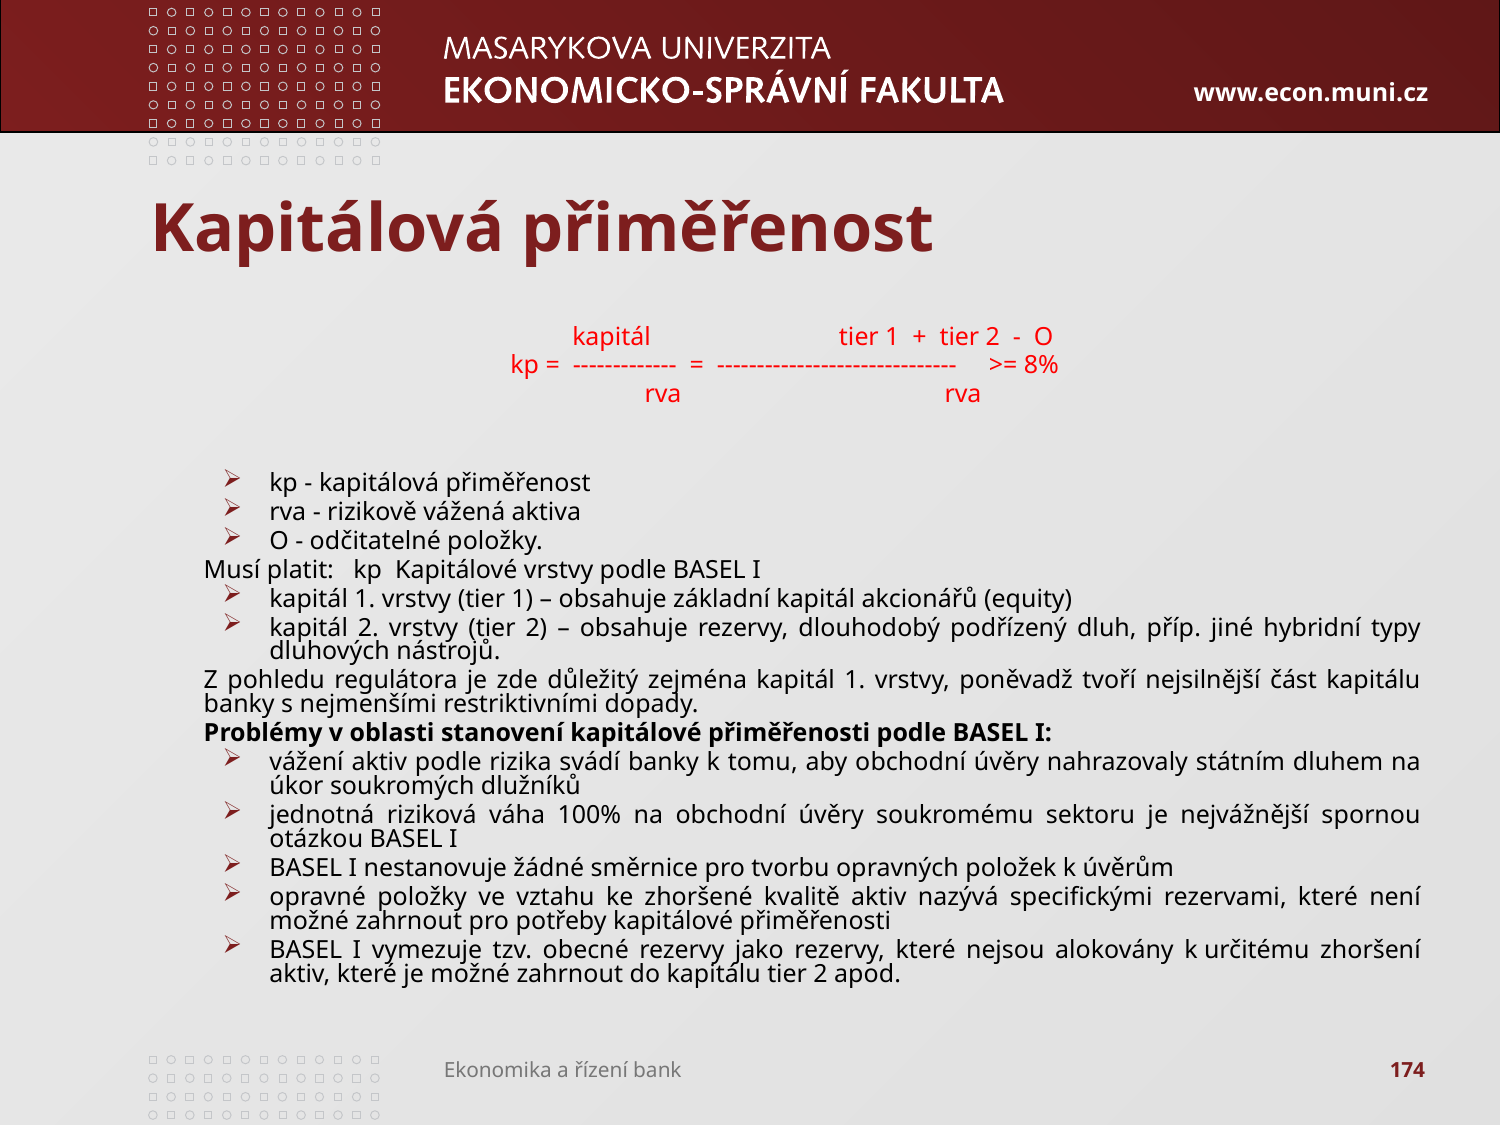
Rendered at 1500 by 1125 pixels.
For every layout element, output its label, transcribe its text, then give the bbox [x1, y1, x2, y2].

title Kapitálová přiměřenost [150, 184, 1425, 268]
slide_number 174 [1293, 1055, 1426, 1101]
list kapitál tier 1 + tier 2 - O kp = ------------- = ------------------------------ >= 8% rva rva kp - kapitálová přiměřenost rva - rizikově vážená aktiva O - odčitatelné položky. Musí platit: kp Kapitálové vrstvy podle BASEL I kapitál 1. vrstvy (tier 1) – obsahuje základní kapitál akcionářů (equity) kapitál 2. vrstvy (tier 2) – obsahuje rezervy, dlouhodobý podřízený dluh, příp. jiné hybridní typy dluhových nástrojů. Z pohledu regulátora je zde důležitý zejména kapitál 1. vrstvy, poněvadž tvoří nejsilnější část kapitálu banky s nejmenšími restriktivními dopady. Problémy v oblasti stanovení kapitálové přiměřenosti podle BASEL I: vážení aktiv podle rizika svádí banky k tomu, aby obchodní úvěry nahrazovaly státním dluhem na úkor soukromých dlužníků jednotná riziková váha 100% na obchodní úvěry soukromému sektoru je nejvážnější spornou otázkou BASEL I BASEL I nestanovuje žádné směrnice pro tvorbu opravných položek k úvěrům opravné položky ve vztahu ke zhoršené kvalitě aktiv nazývá specifickými rezervami, které není možné zahrnout pro potřeby kapitálové přiměřenosti BASEL I vymezuje tzv. obecné rezervy jako rezervy, které nejsou alokovány k určitému zhoršení aktiv, které je možné zahrnout do kapitálu tier 2 apod. [147, 290, 1423, 1006]
footer Ekonomika a řízení bank [443, 1056, 1188, 1101]
